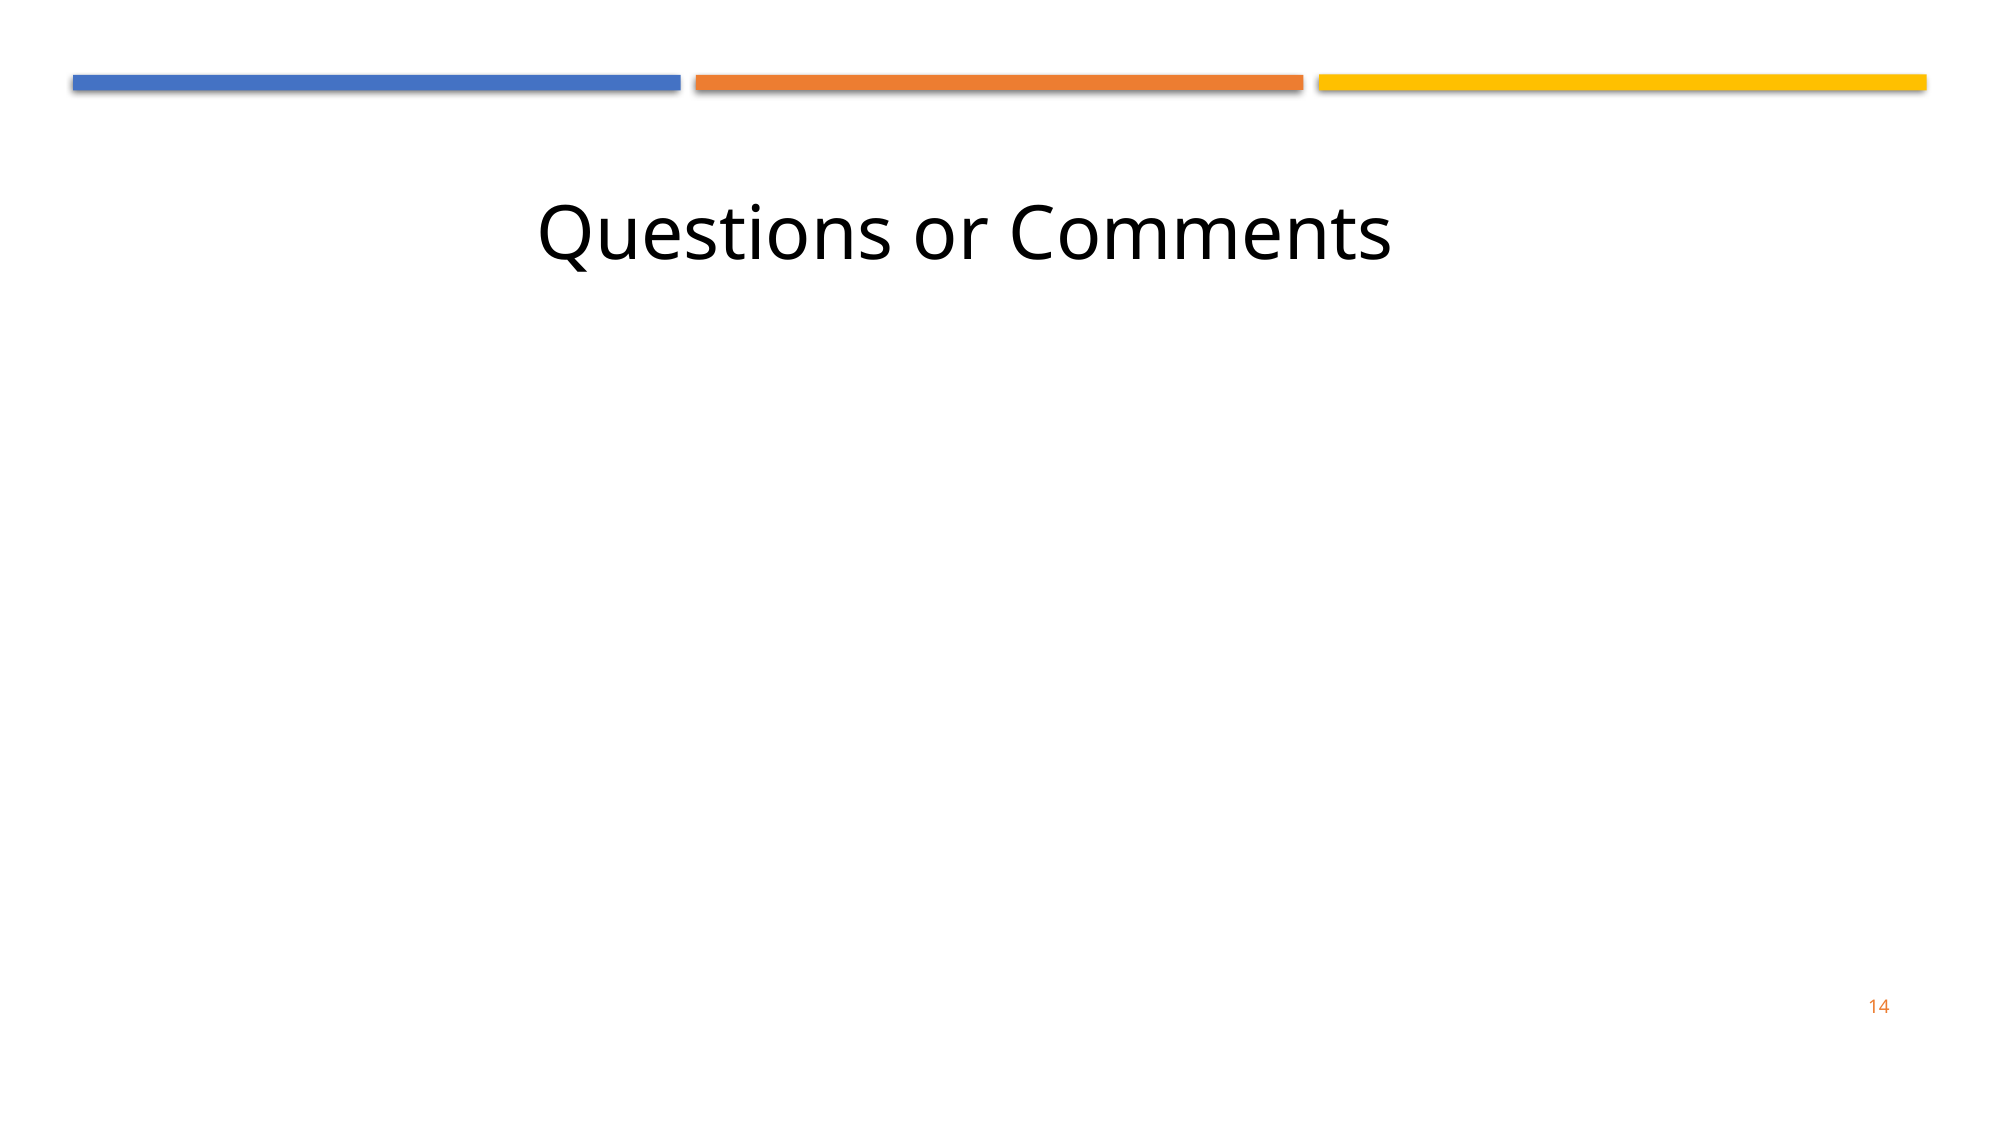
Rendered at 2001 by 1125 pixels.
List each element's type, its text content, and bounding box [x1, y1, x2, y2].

text_box Questions or Comments [521, 177, 1429, 283]
slide_number 14 [1732, 977, 1905, 1037]
